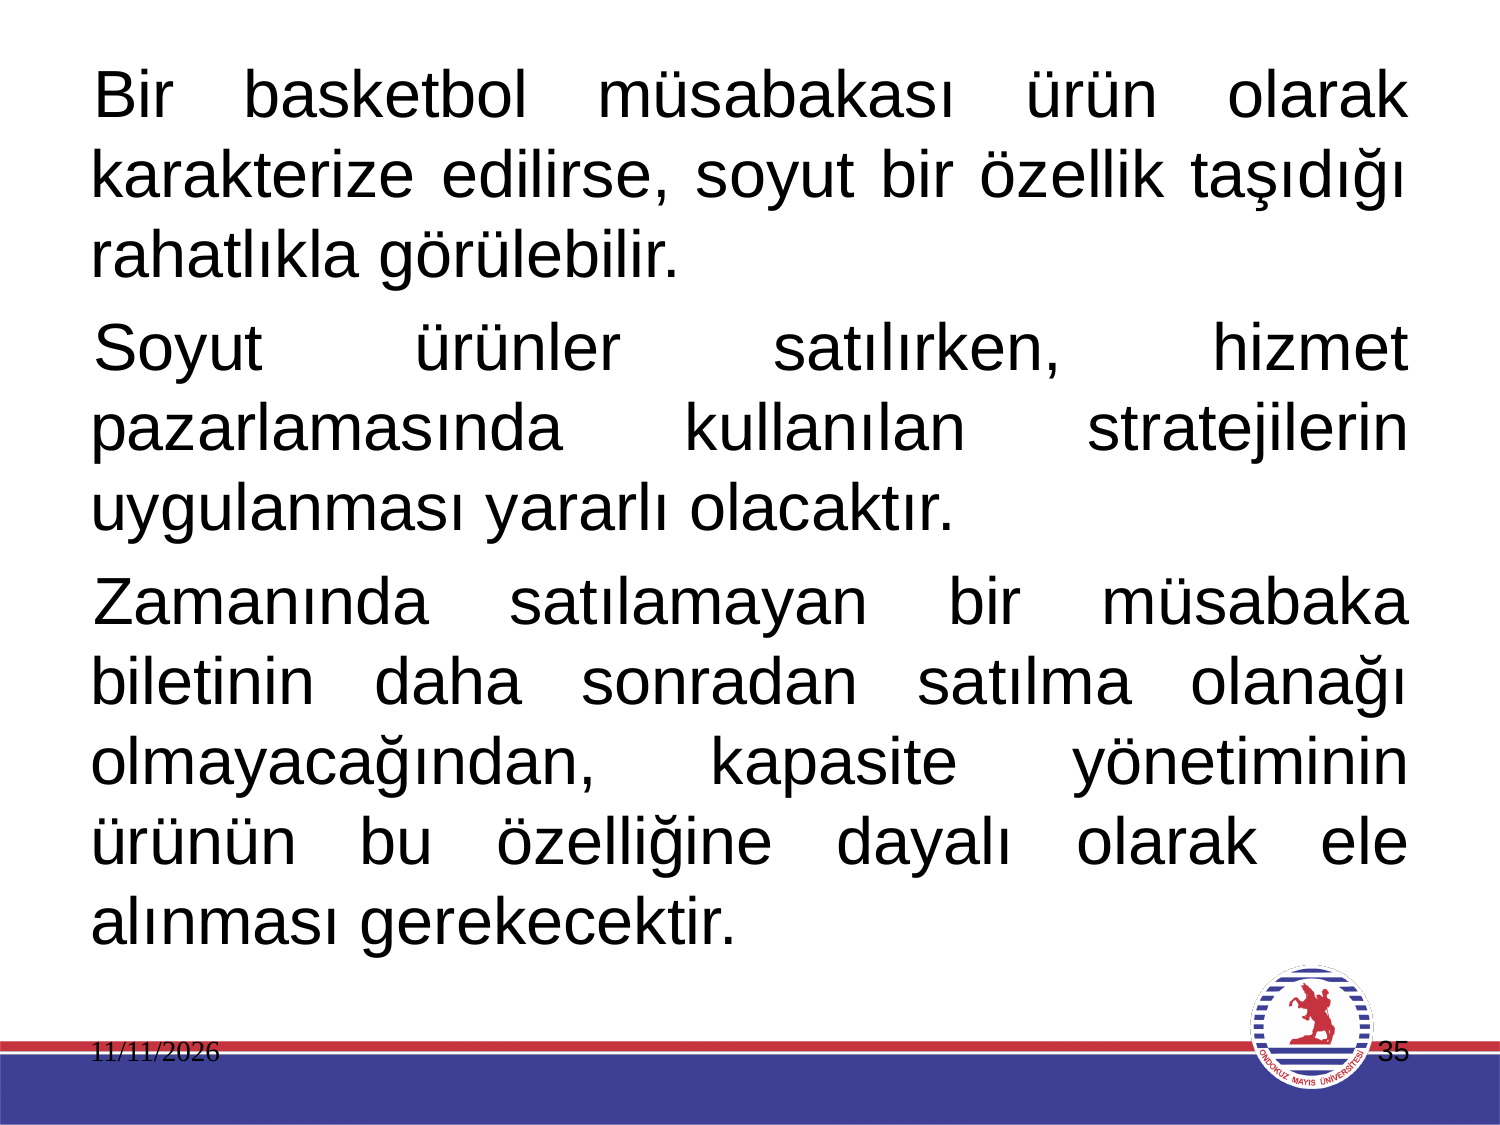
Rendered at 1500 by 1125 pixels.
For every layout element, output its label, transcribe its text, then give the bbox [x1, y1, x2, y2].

slide_number 35 [1074, 1024, 1425, 1103]
picture [0, 965, 1500, 1125]
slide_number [75, 1024, 425, 1103]
list Bir basketbol müsabakası ürün olarak karakterize edilirse, soyut bir özellik taşıdığı rahatlıkla görülebilir. Soyut ürünler satılırken, hizmet pazarlamasında kullanılan stratejilerin uygulanması yararlı olacaktır. Zamanında satılamayan bir müsabaka biletinin daha sonradan satılma olanağı olmayacağından, kapasite yönetiminin ürünün bu özelliğine dayalı olarak ele alınması gerekecektir. [75, 42, 1425, 1102]
